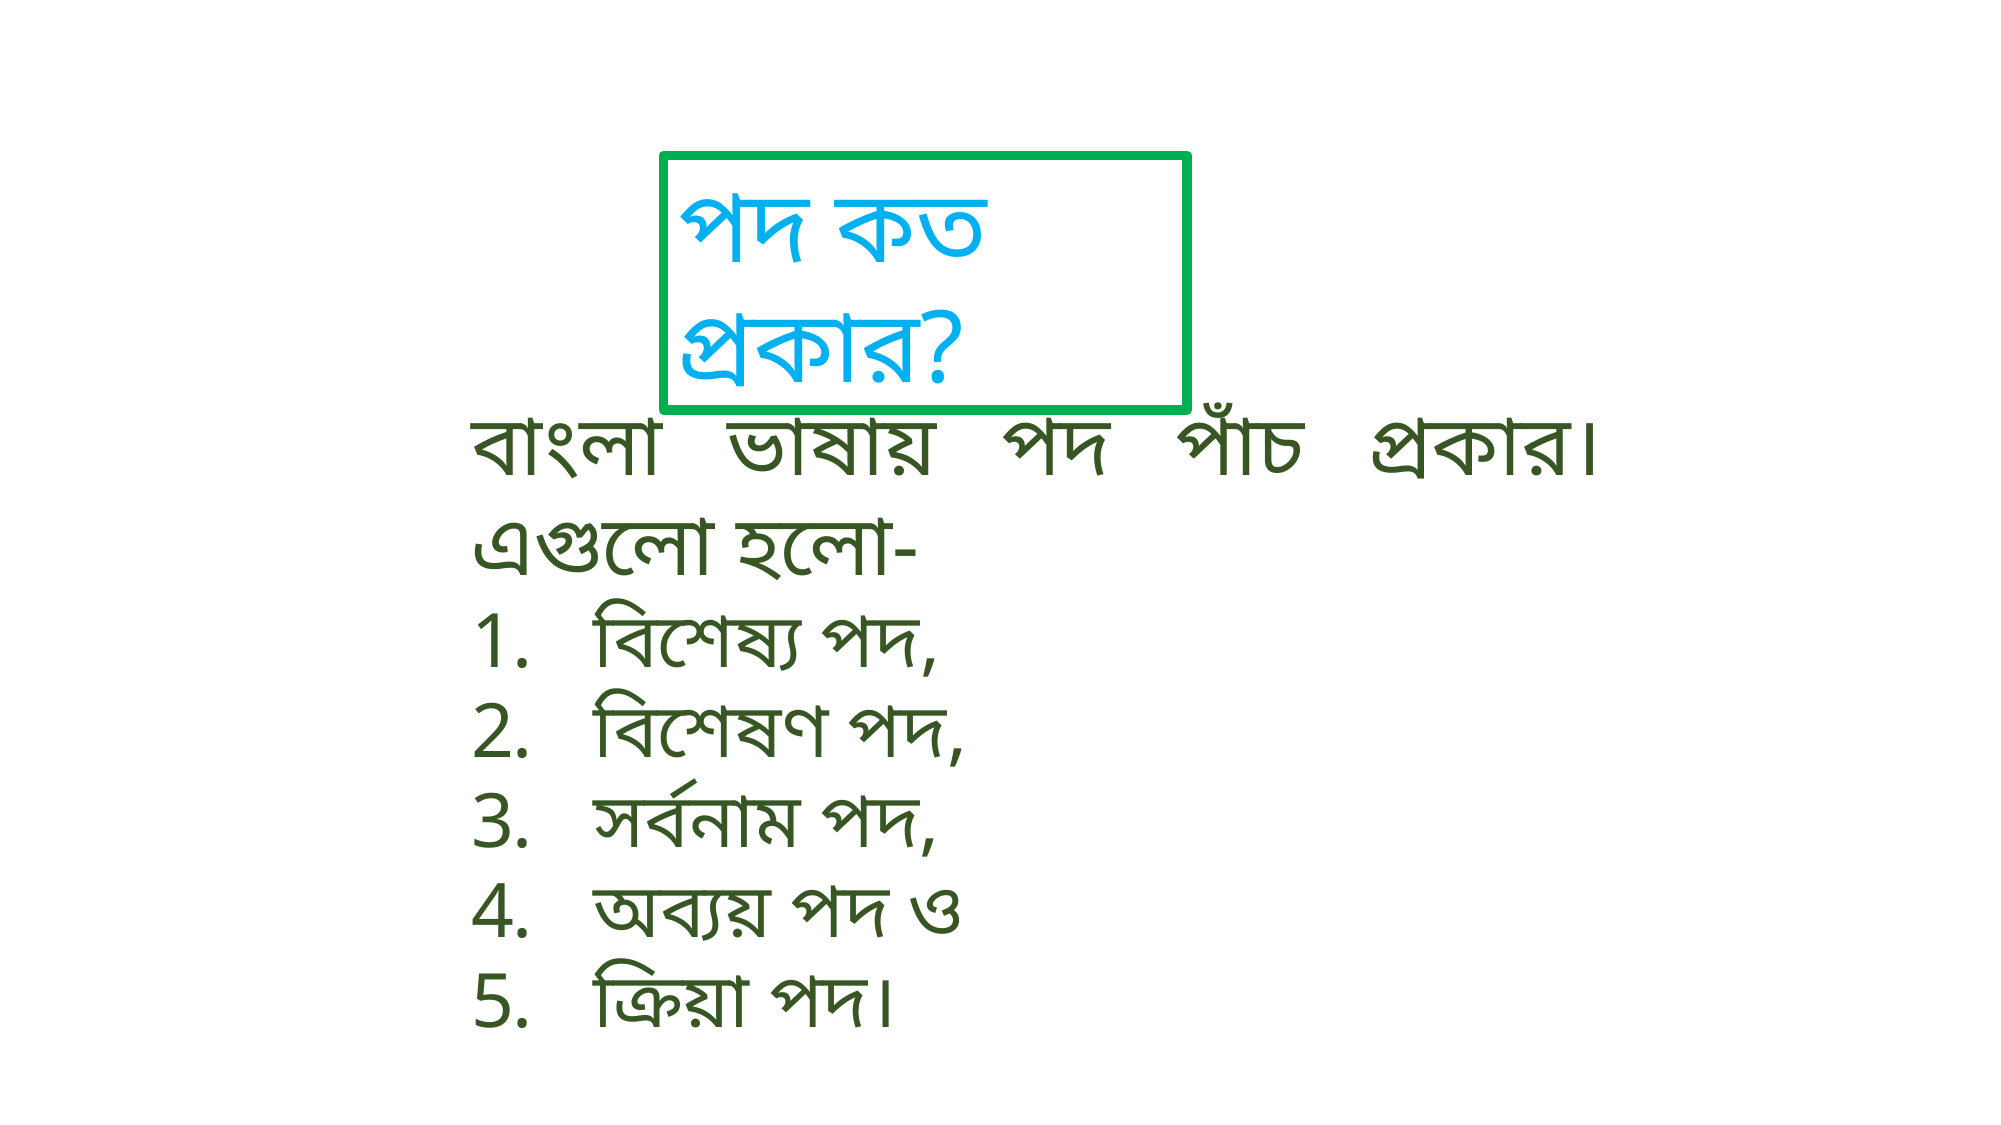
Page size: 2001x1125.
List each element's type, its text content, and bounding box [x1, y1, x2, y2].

text_box পদ কত প্রকার? [663, 155, 1188, 384]
text_box বাংলা ভাষায় পদ পাঁচ প্রকার। এগুলো হলো- বিশেষ্য পদ, বিশেষণ পদ, সর্বনাম পদ, অব্যয় পদ ও ক্রিয়া পদ। [456, 384, 1618, 1050]
